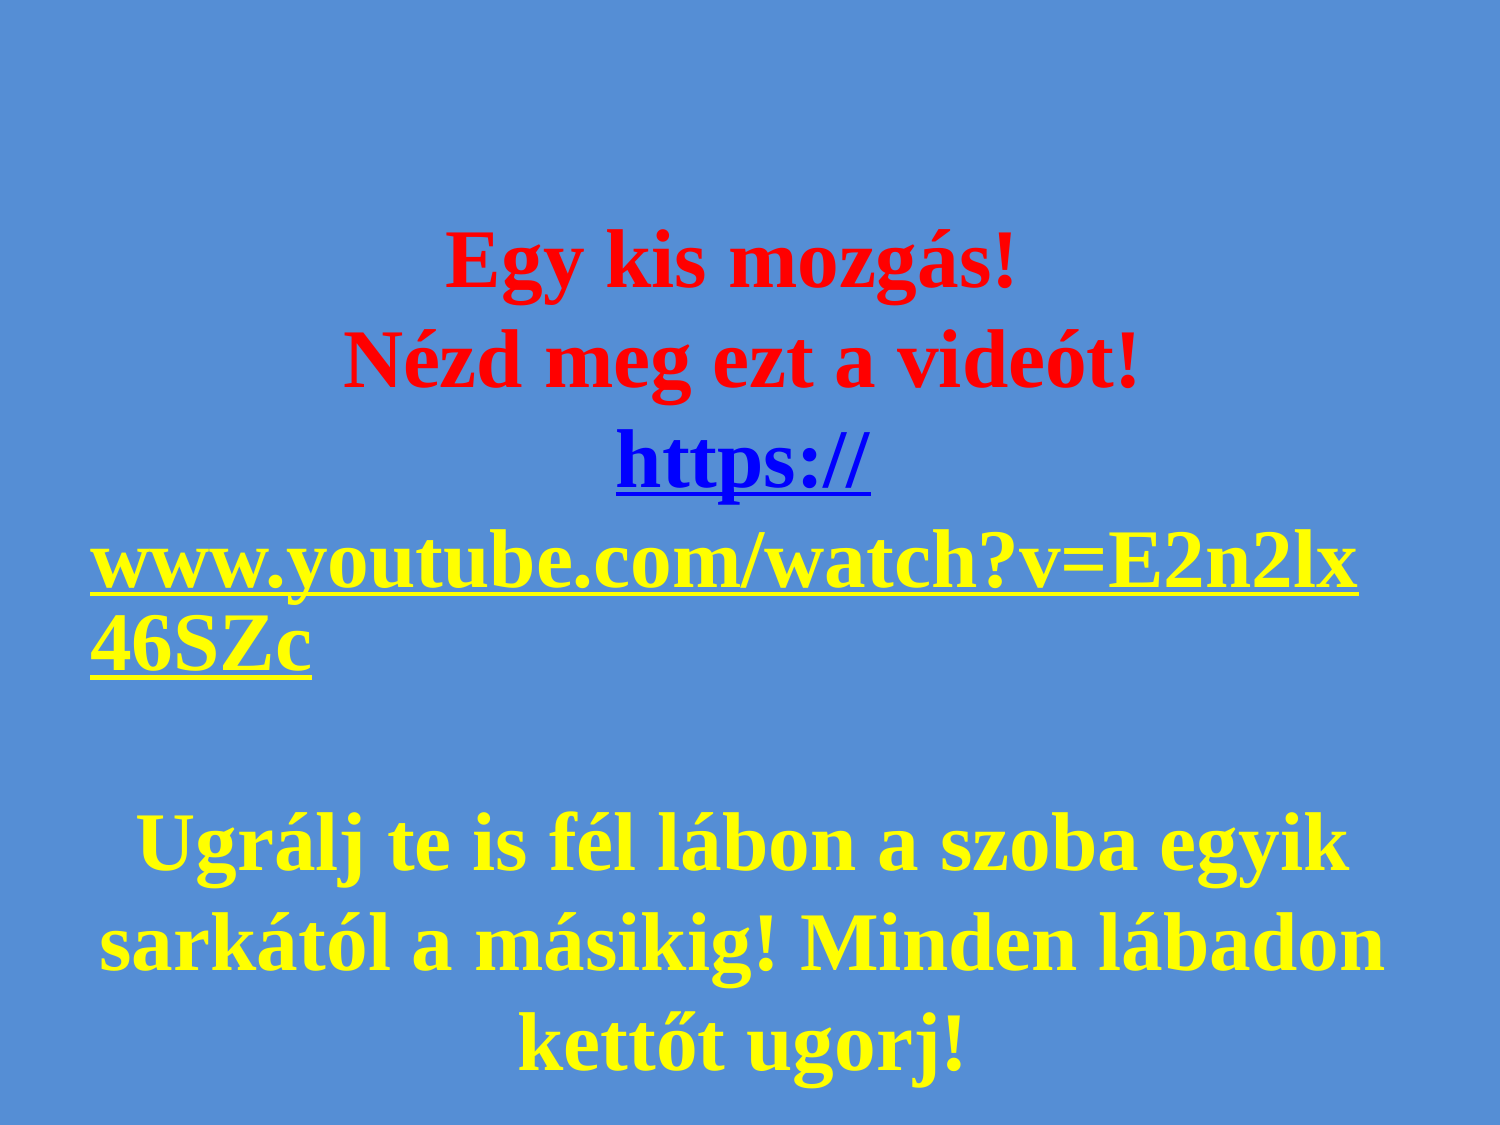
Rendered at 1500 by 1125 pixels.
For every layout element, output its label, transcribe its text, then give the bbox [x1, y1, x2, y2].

title Egy kis mozgás! Nézd meg ezt a videót! https://www.youtube.com/watch?v=E2n2lx46SZc Ugrálj te is fél lábon a szoba egyik sarkától a másikig! Minden lábadon kettőt ugorj! [75, 45, 1412, 1083]
